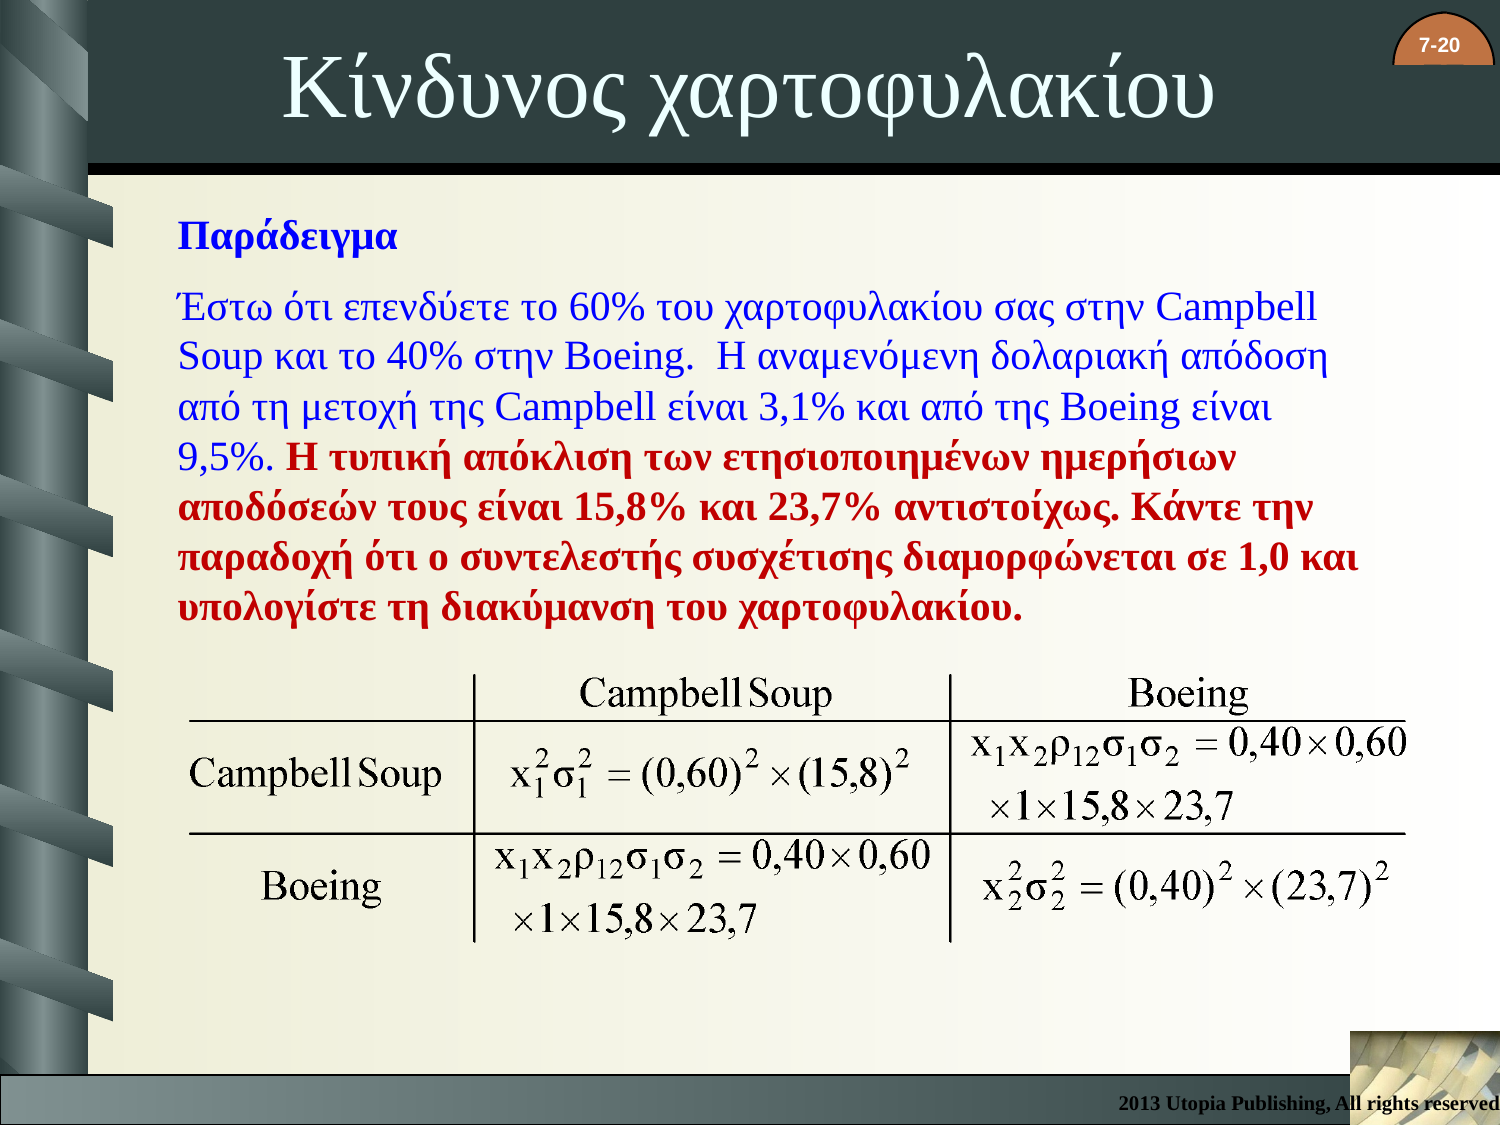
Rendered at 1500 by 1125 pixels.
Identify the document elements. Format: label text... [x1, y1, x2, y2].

title Κίνδυνος χαρτοφυλακίου [112, 12, 1388, 150]
text_box [512, 1024, 988, 1100]
picture [180, 664, 1416, 951]
picture [1350, 1115, 1500, 1125]
text_box Παράδειγμα Έστω ότι επενδύετε το 60% του χαρτοφυλακίου σας στην Campbell Soup και το 40% στην Boeing. Η αναμενόμενη δολαριακή απόδοση από τη μετοχή της Campbell είναι 3,1% και από της Boeing είναι 9,5%. Η τυπική απόκλιση των ετησιοποιημένων ημερήσιων αποδόσεών τους είναι 15,8% και 23,7% αντιστοίχως. Κάντε την παραδοχή ότι ο συντελεστής συσχέτισης διαμορφώνεται σε 1,0 και υπολογίστε τη διακύμανση του χαρτοφυλακίου. [162, 200, 1388, 645]
text_box [112, 1024, 425, 1100]
text_box 2013 Utopia Publishing, All rights reserved [899, 1089, 1500, 1115]
picture [1350, 1031, 1500, 1089]
